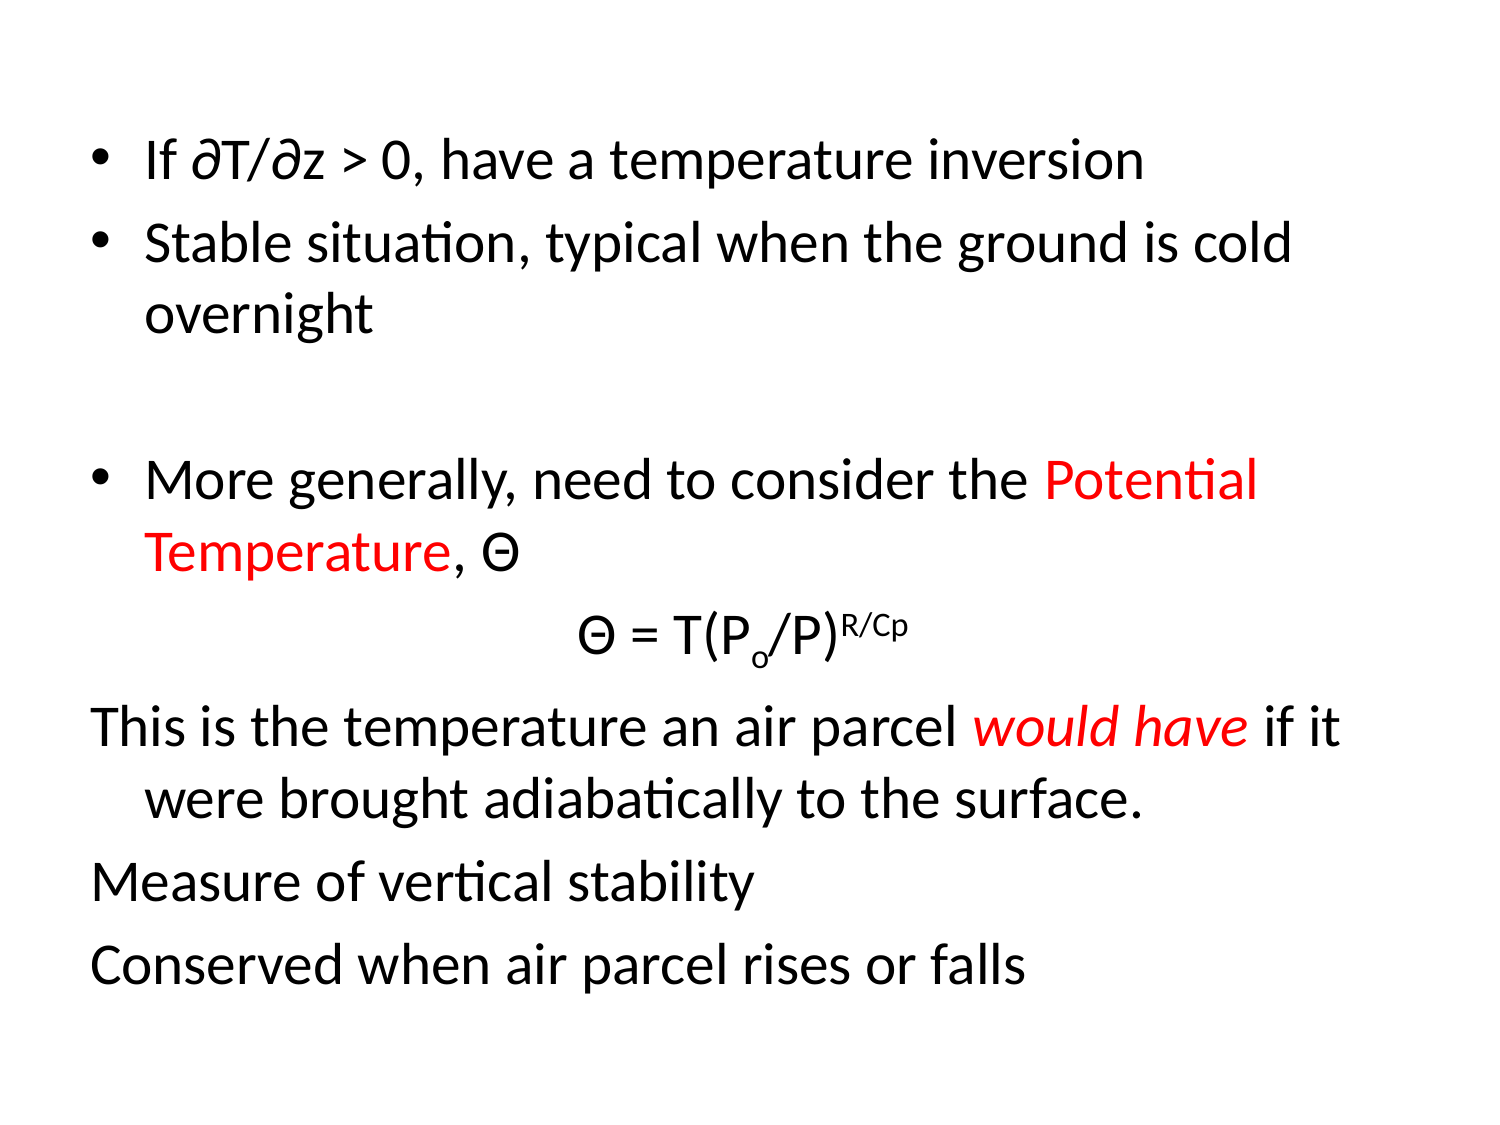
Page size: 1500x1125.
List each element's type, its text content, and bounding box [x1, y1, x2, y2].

list If ∂T/∂z > 0, have a temperature inversion Stable situation, typical when the ground is cold overnight More generally, need to consider the Potential Temperature, Θ Θ = T(Po/P)R/Cp This is the temperature an air parcel would have if it were brought adiabatically to the surface. Measure of vertical stability Conserved when air parcel rises or falls [75, 112, 1425, 1005]
